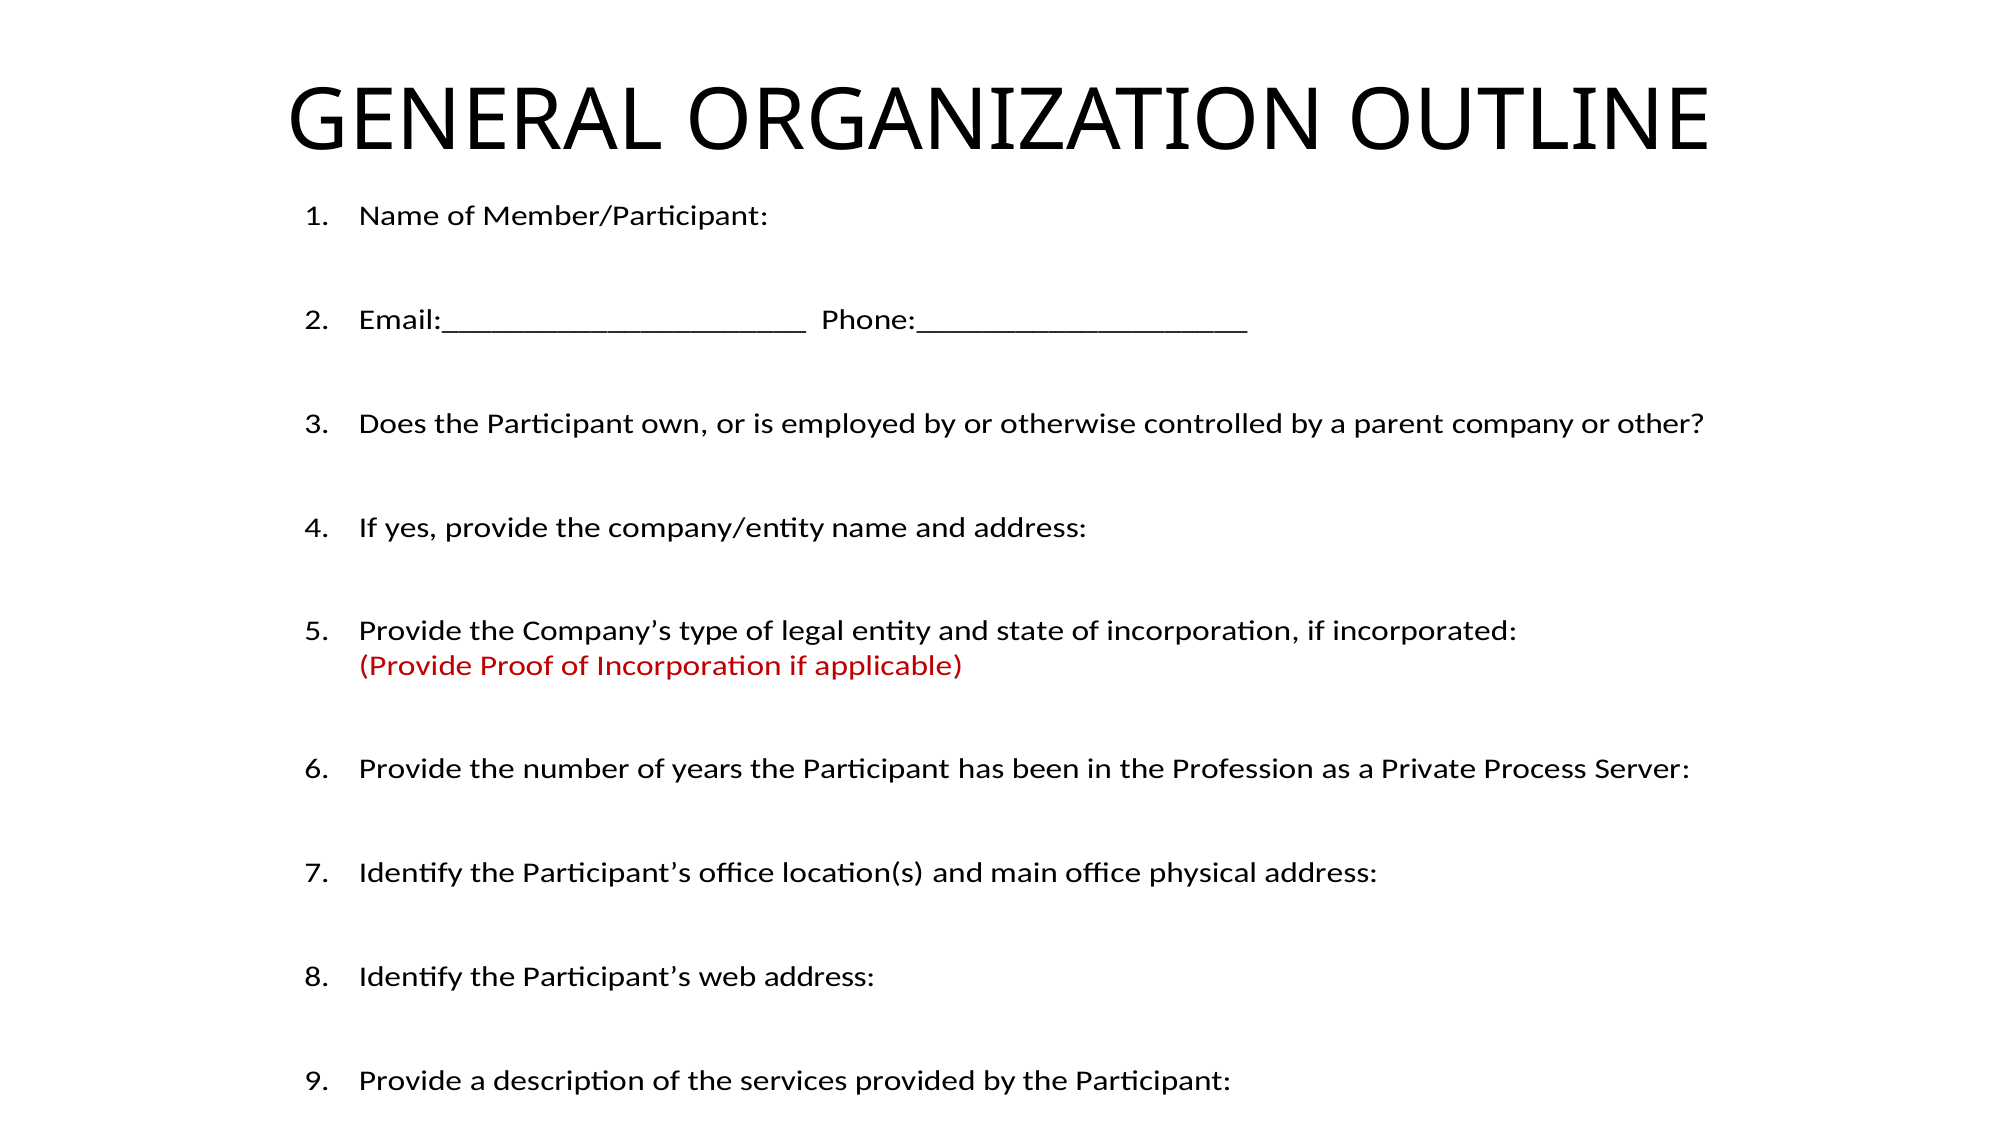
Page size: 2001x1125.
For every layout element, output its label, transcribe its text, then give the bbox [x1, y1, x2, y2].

title GENERAL ORGANIZATION OUTLINE [249, 48, 1750, 176]
picture [249, 198, 1750, 1098]
